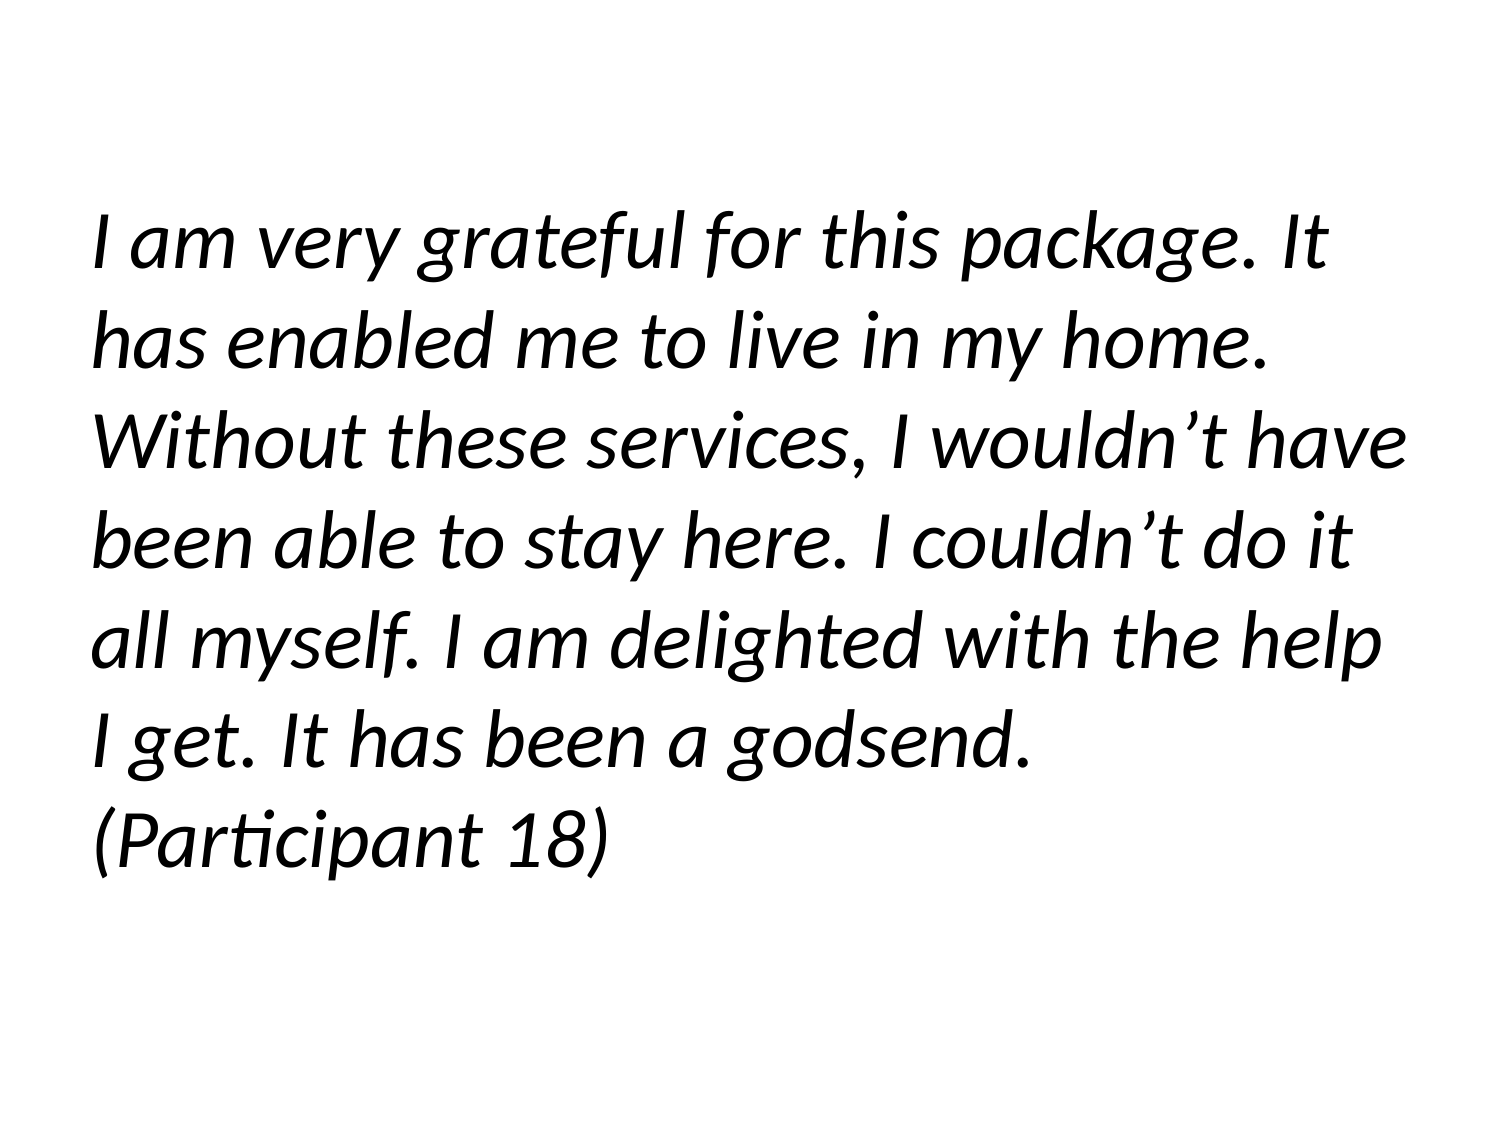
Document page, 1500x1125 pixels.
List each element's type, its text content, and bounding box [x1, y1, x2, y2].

list I am very grateful for this package. It has enabled me to live in my home. Without these services, I wouldn’t have been able to stay here. I couldn’t do it all myself. I am delighted with the help I get. It has been a godsend. (Participant 18) [75, 177, 1425, 920]
